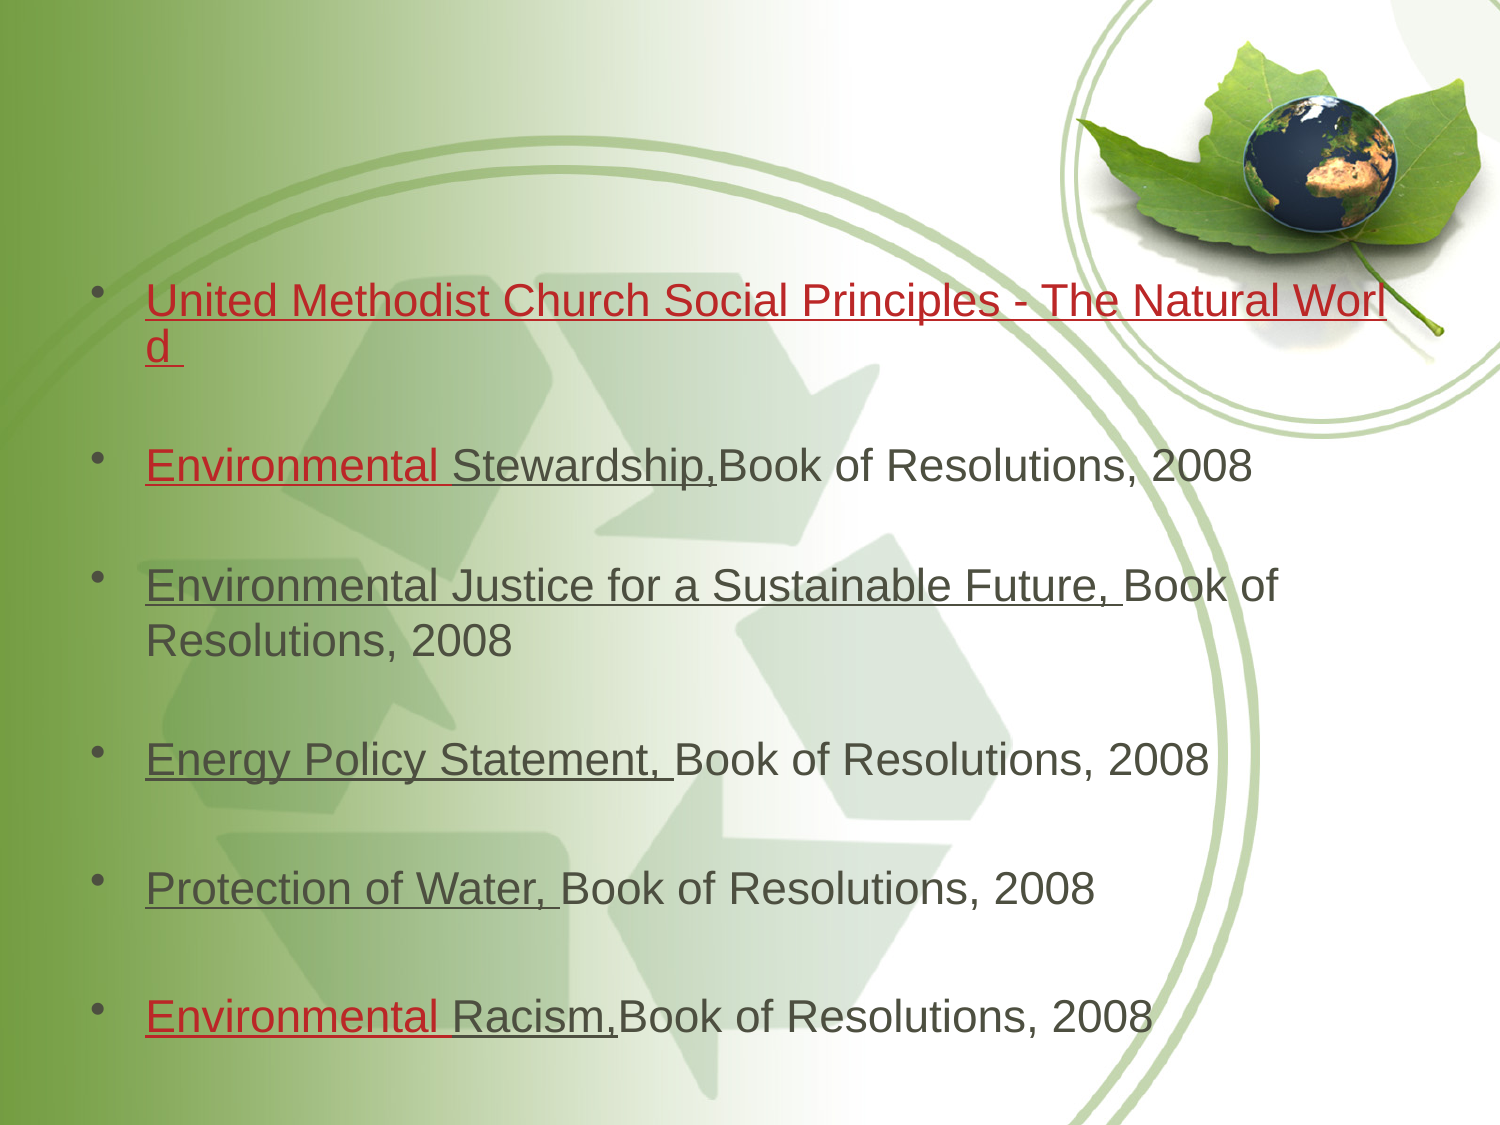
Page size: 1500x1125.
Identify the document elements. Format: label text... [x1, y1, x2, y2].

list United Methodist Church Social Principles - The Natural World Environmental Stewardship,Book of Resolutions, 2008 Environmental Justice for a Sustainable Future, Book of Resolutions, 2008 Energy Policy Statement, Book of Resolutions, 2008 Protection of Water, Book of Resolutions, 2008 Environmental Racism,Book of Resolutions, 2008 [75, 262, 1425, 1005]
picture [0, 0, 1500, 1125]
